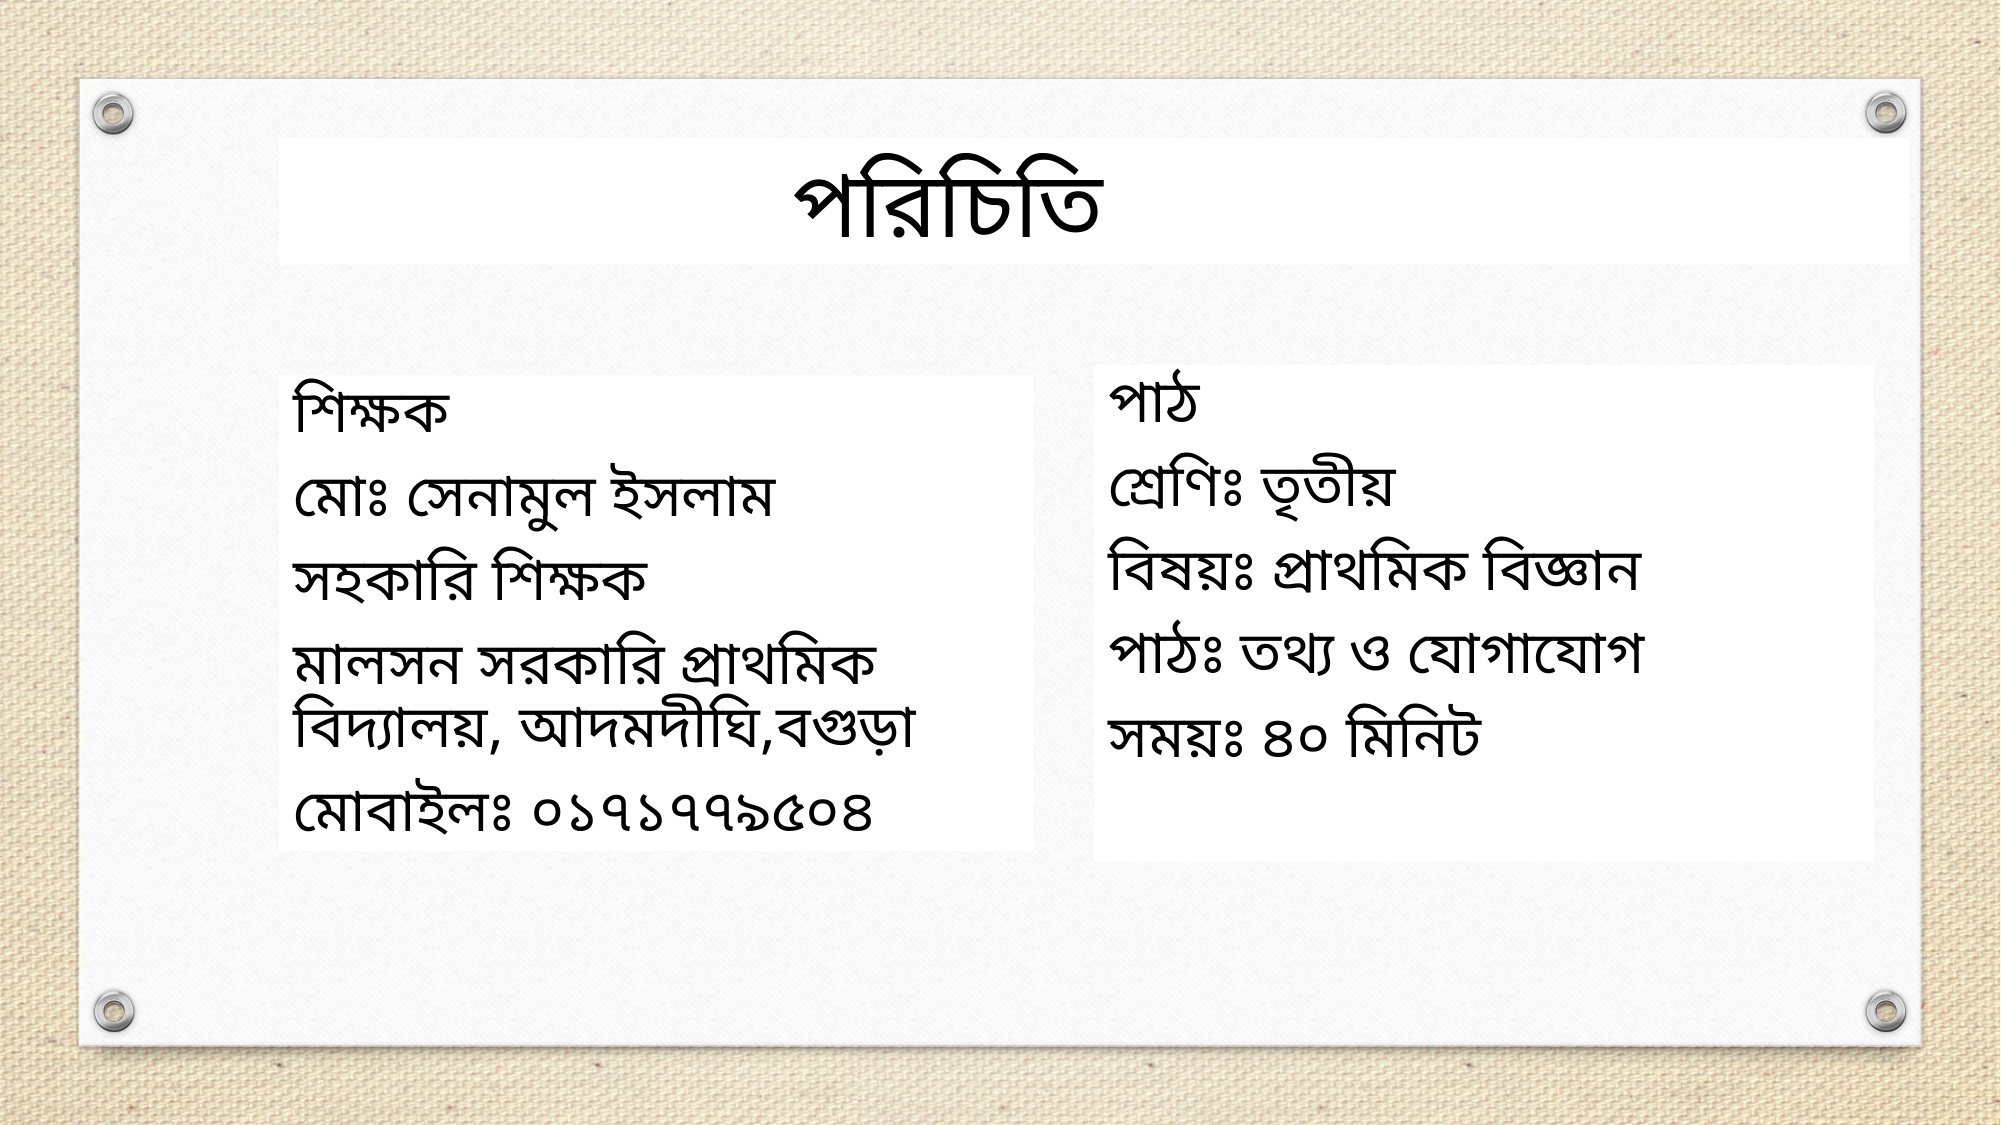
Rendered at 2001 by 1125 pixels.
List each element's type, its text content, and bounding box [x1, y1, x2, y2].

text_box শিক্ষক মোঃ সেনামুল ইসলাম সহকারি শিক্ষক মালসন সরকারি প্রাথমিক বিদ্যালয়, আদমদীঘি,বগুড়া মোবাইলঃ ০১৭১৭৭৯৫০৪ [279, 375, 1034, 852]
text_box পাঠ শ্রেণিঃ তৃতীয় বিষয়ঃ প্রাথমিক বিজ্ঞান পাঠঃ তথ্য ও যোগাযোগ সময়ঃ ৪০ মিনিট [1093, 364, 1874, 862]
picture [0, 0, 2001, 1125]
text_box পরিচিতি [279, 138, 1909, 264]
